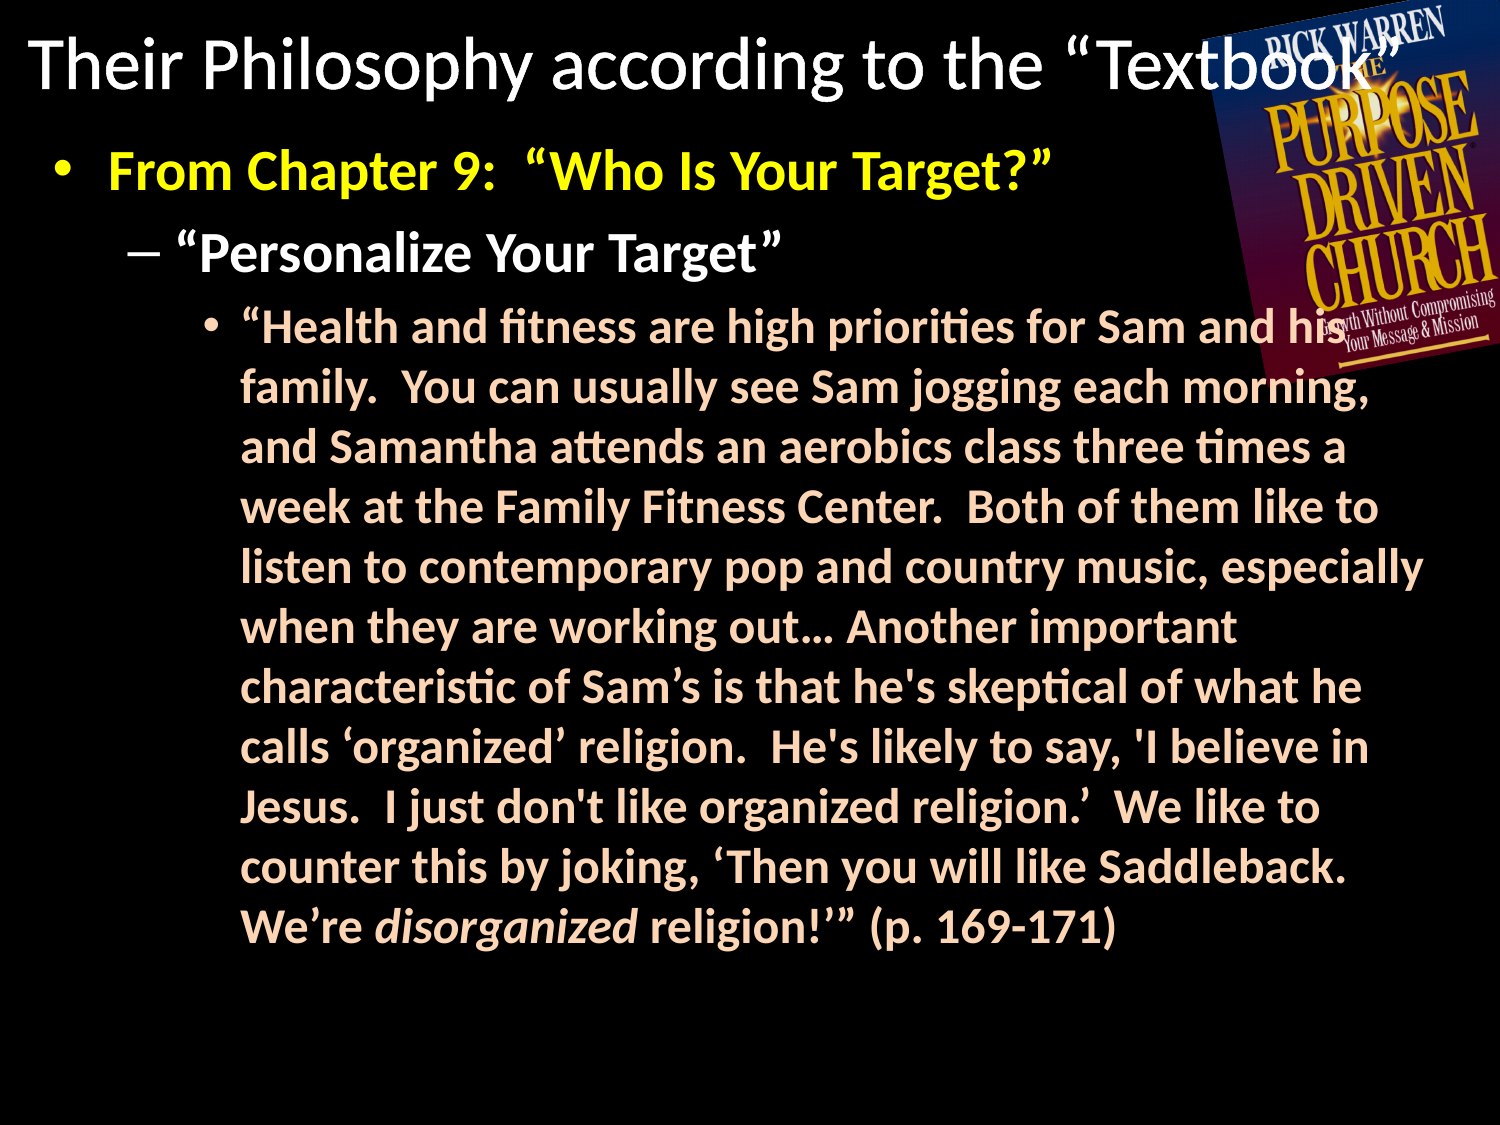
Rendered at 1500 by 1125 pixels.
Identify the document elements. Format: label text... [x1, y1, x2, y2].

picture [1215, 0, 1500, 363]
text_box Their Philosophy according to the “Textbook” [12, 6, 1232, 112]
list From Chapter 9: “Who Is Your Target?” “Personalize Your Target” “Health and fitness are high priorities for Sam and his family. You can usually see Sam jogging each morning, and Samantha attends an aerobics class three times a week at the Family Fitness Center. Both of them like to listen to contemporary pop and country music, especially when they are working out… Another important characteristic of Sam’s is that he's skeptical of what he calls ‘organized’ religion. He's likely to say, 'I believe in Jesus. I just don't like organized religion.’ We like to counter this by joking, ‘Then you will like Saddleback. We’re disorganized religion!’” (p. 169-171) [37, 125, 1475, 1125]
